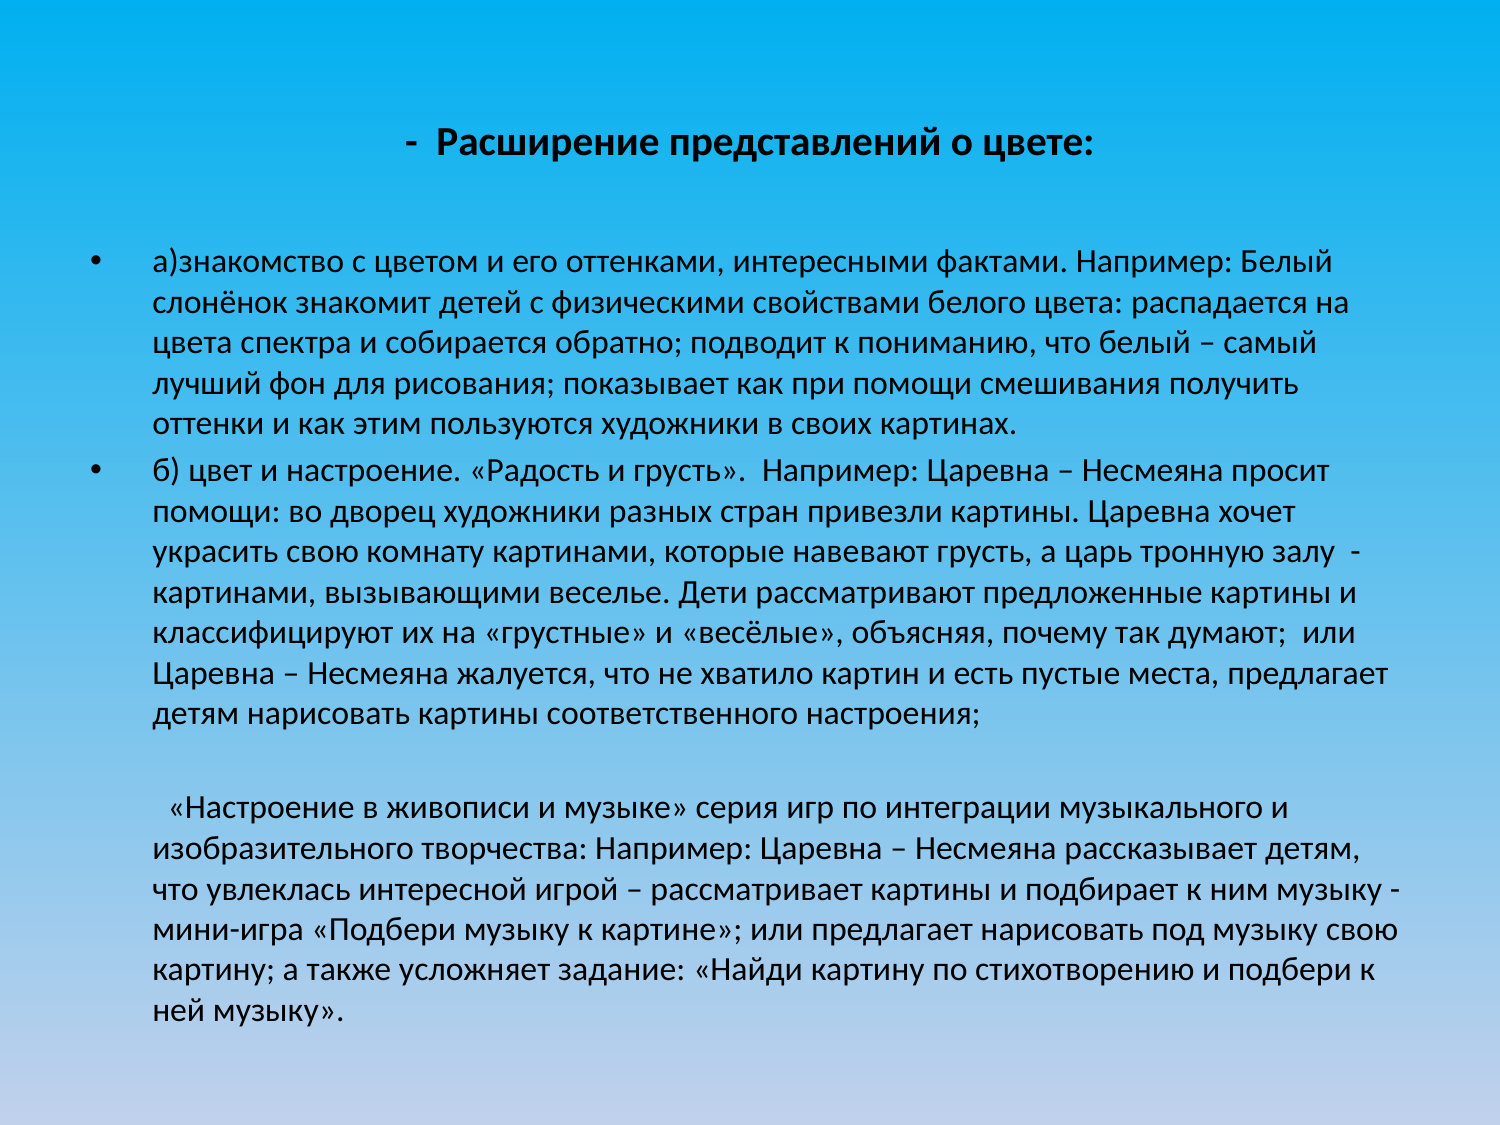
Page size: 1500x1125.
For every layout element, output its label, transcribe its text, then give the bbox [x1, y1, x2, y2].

list а)знакомство с цветом и его оттенками, интересными фактами. Например: Белый слонёнок знакомит детей с физическими свойствами белого цвета: распадается на цвета спектра и собирается обратно; подводит к пониманию, что белый – самый лучший фон для рисования; показывает как при помощи смешивания получить оттенки и как этим пользуются художники в своих картинах. б) цвет и настроение. «Радость и грусть». Например: Царевна – Несмеяна просит помощи: во дворец художники разных стран привезли картины. Царевна хочет украсить свою комнату картинами, которые навевают грусть, а царь тронную залу - картинами, вызывающими веселье. Дети рассматривают предложенные картины и классифицируют их на «грустные» и «весёлые», объясняя, почему так думают; или Царевна – Несмеяна жалуется, что не хватило картин и есть пустые места, предлагает детям нарисовать картины соответственного настроения; «Настроение в живописи и музыке» серия игр по интеграции музыкального и изобразительного творчества: Например: Царевна – Несмеяна рассказывает детям, что увлеклась интересной игрой – рассматривает картины и подбирает к ним музыку - мини-игра «Подбери музыку к картине»; или предлагает нарисовать под музыку свою картину; а также усложняет задание: «Найди картину по стихотворению и подбери к ней музыку». [75, 231, 1425, 1059]
title - Расширение представлений о цвете: [75, 45, 1425, 231]
